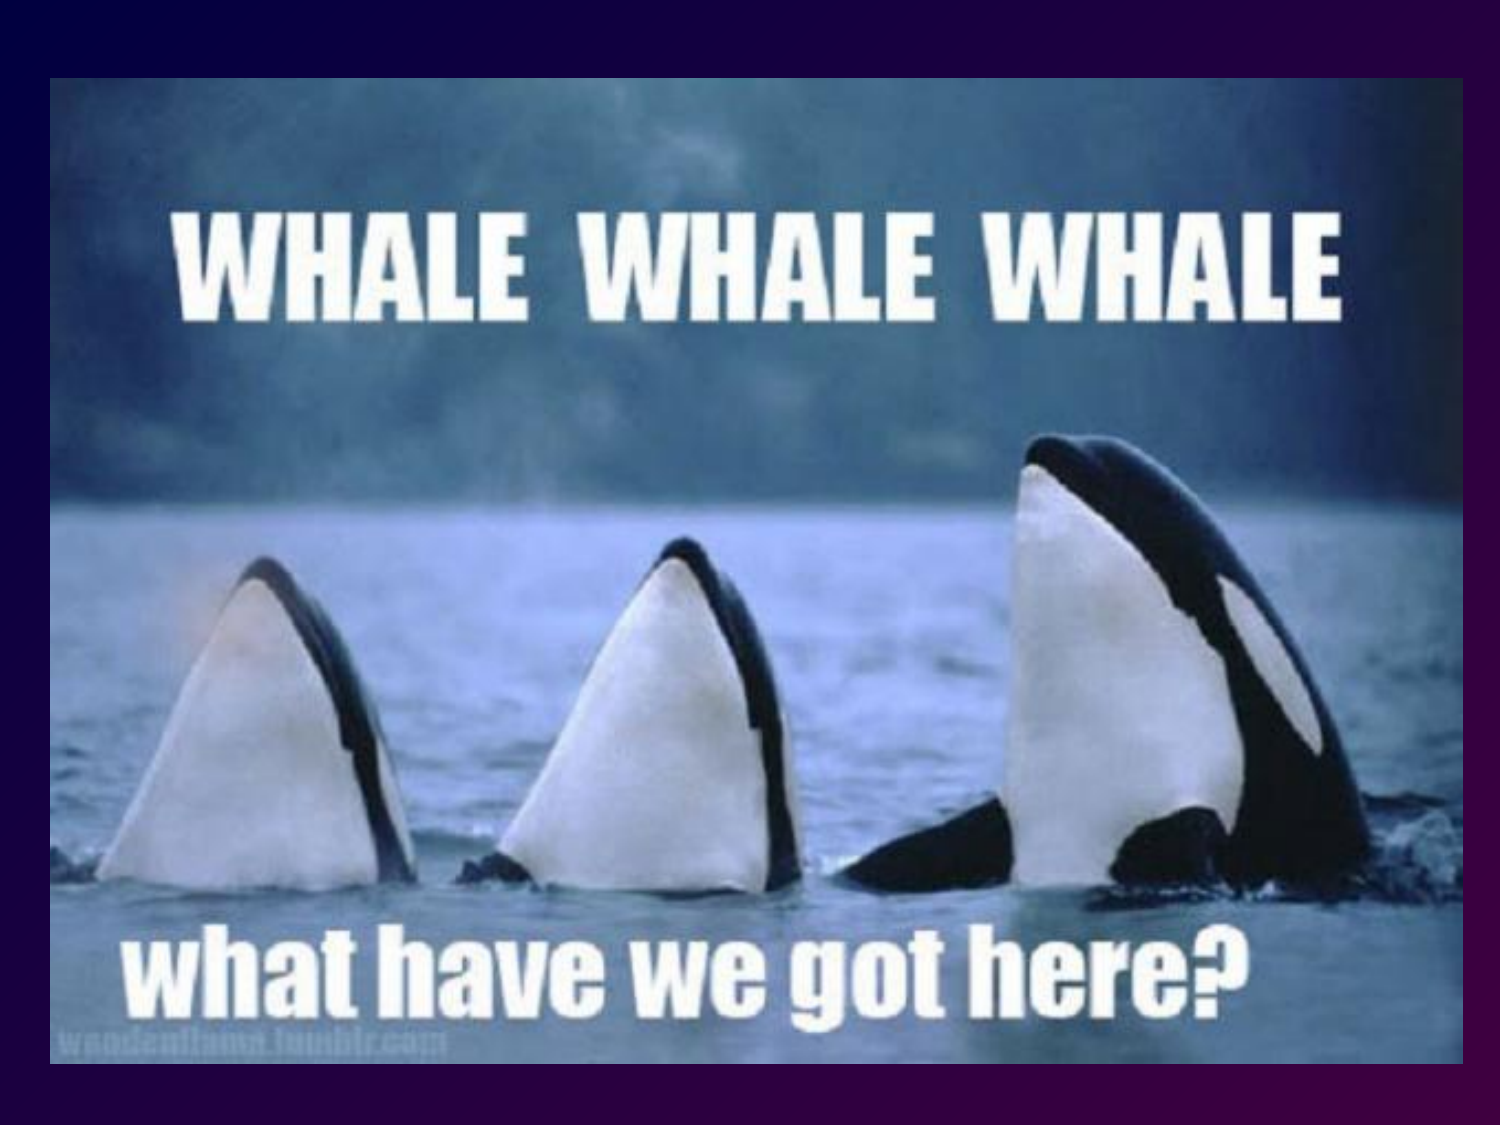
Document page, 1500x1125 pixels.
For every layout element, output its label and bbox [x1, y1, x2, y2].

picture [49, 78, 1463, 1064]
